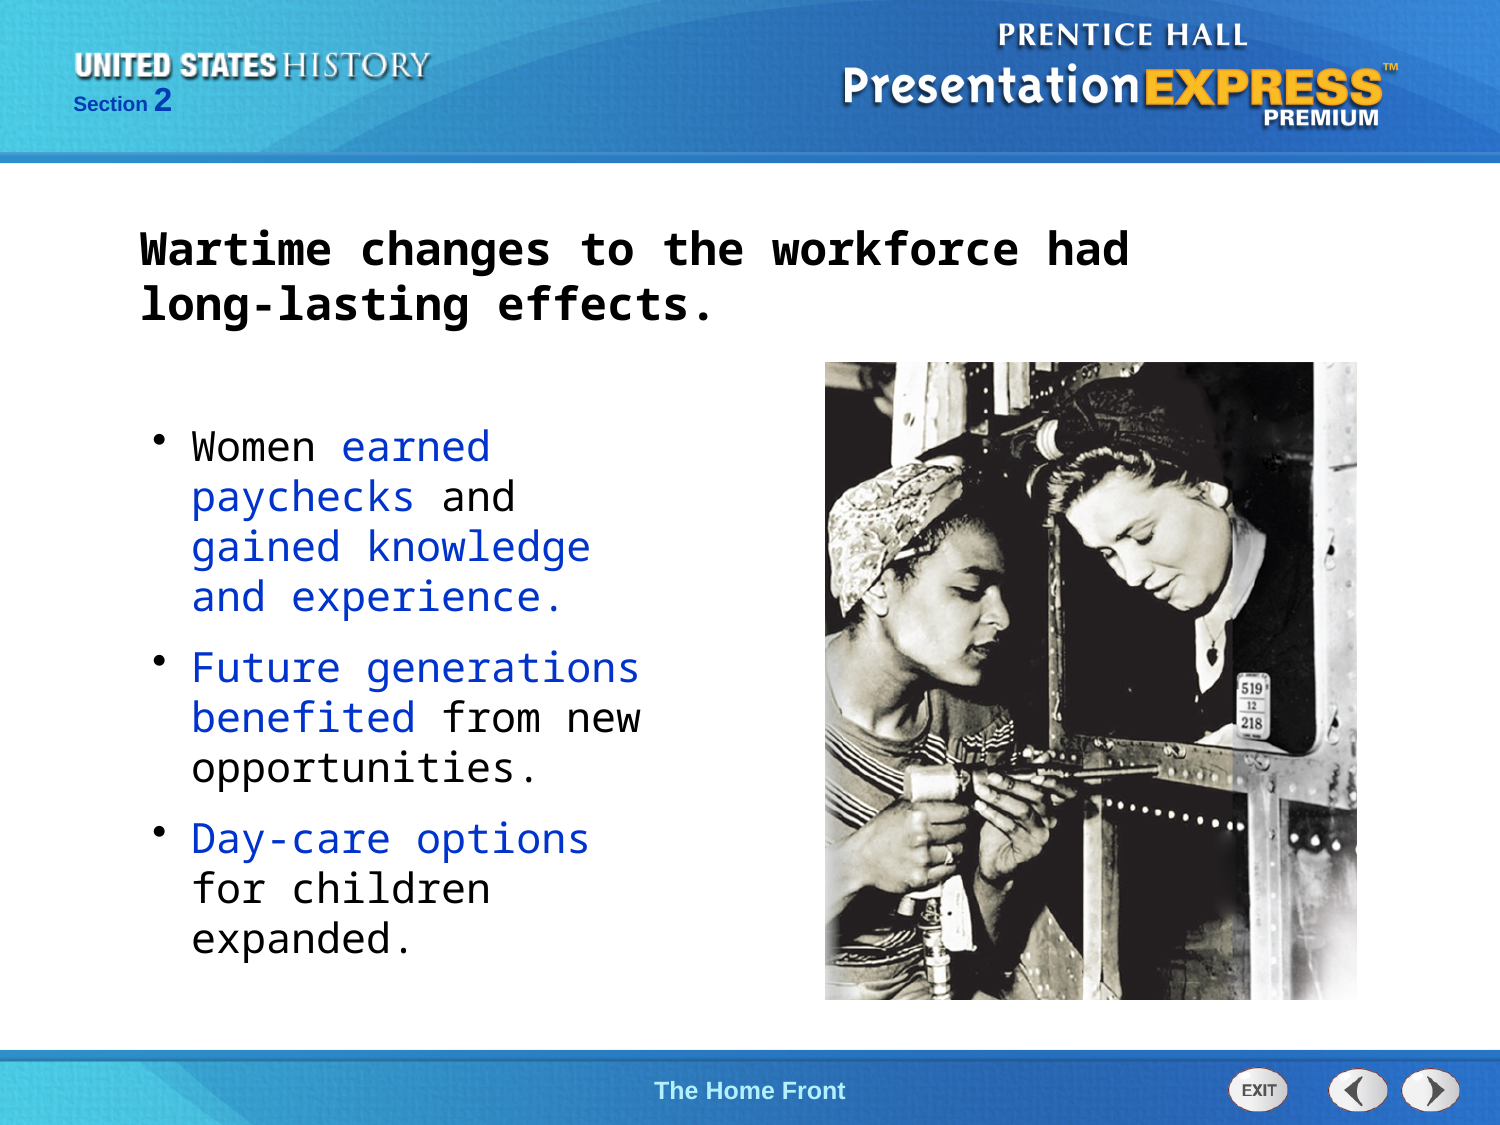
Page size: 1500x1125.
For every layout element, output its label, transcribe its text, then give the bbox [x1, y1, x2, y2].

text_box Wartime changes to the workforce had long-lasting effects. [125, 212, 1288, 338]
picture [0, 0, 1500, 1125]
text_box Women earned paychecks and gained knowledge and experience. Future generations benefited from new opportunities. Day-care options for children expanded. [137, 412, 688, 970]
